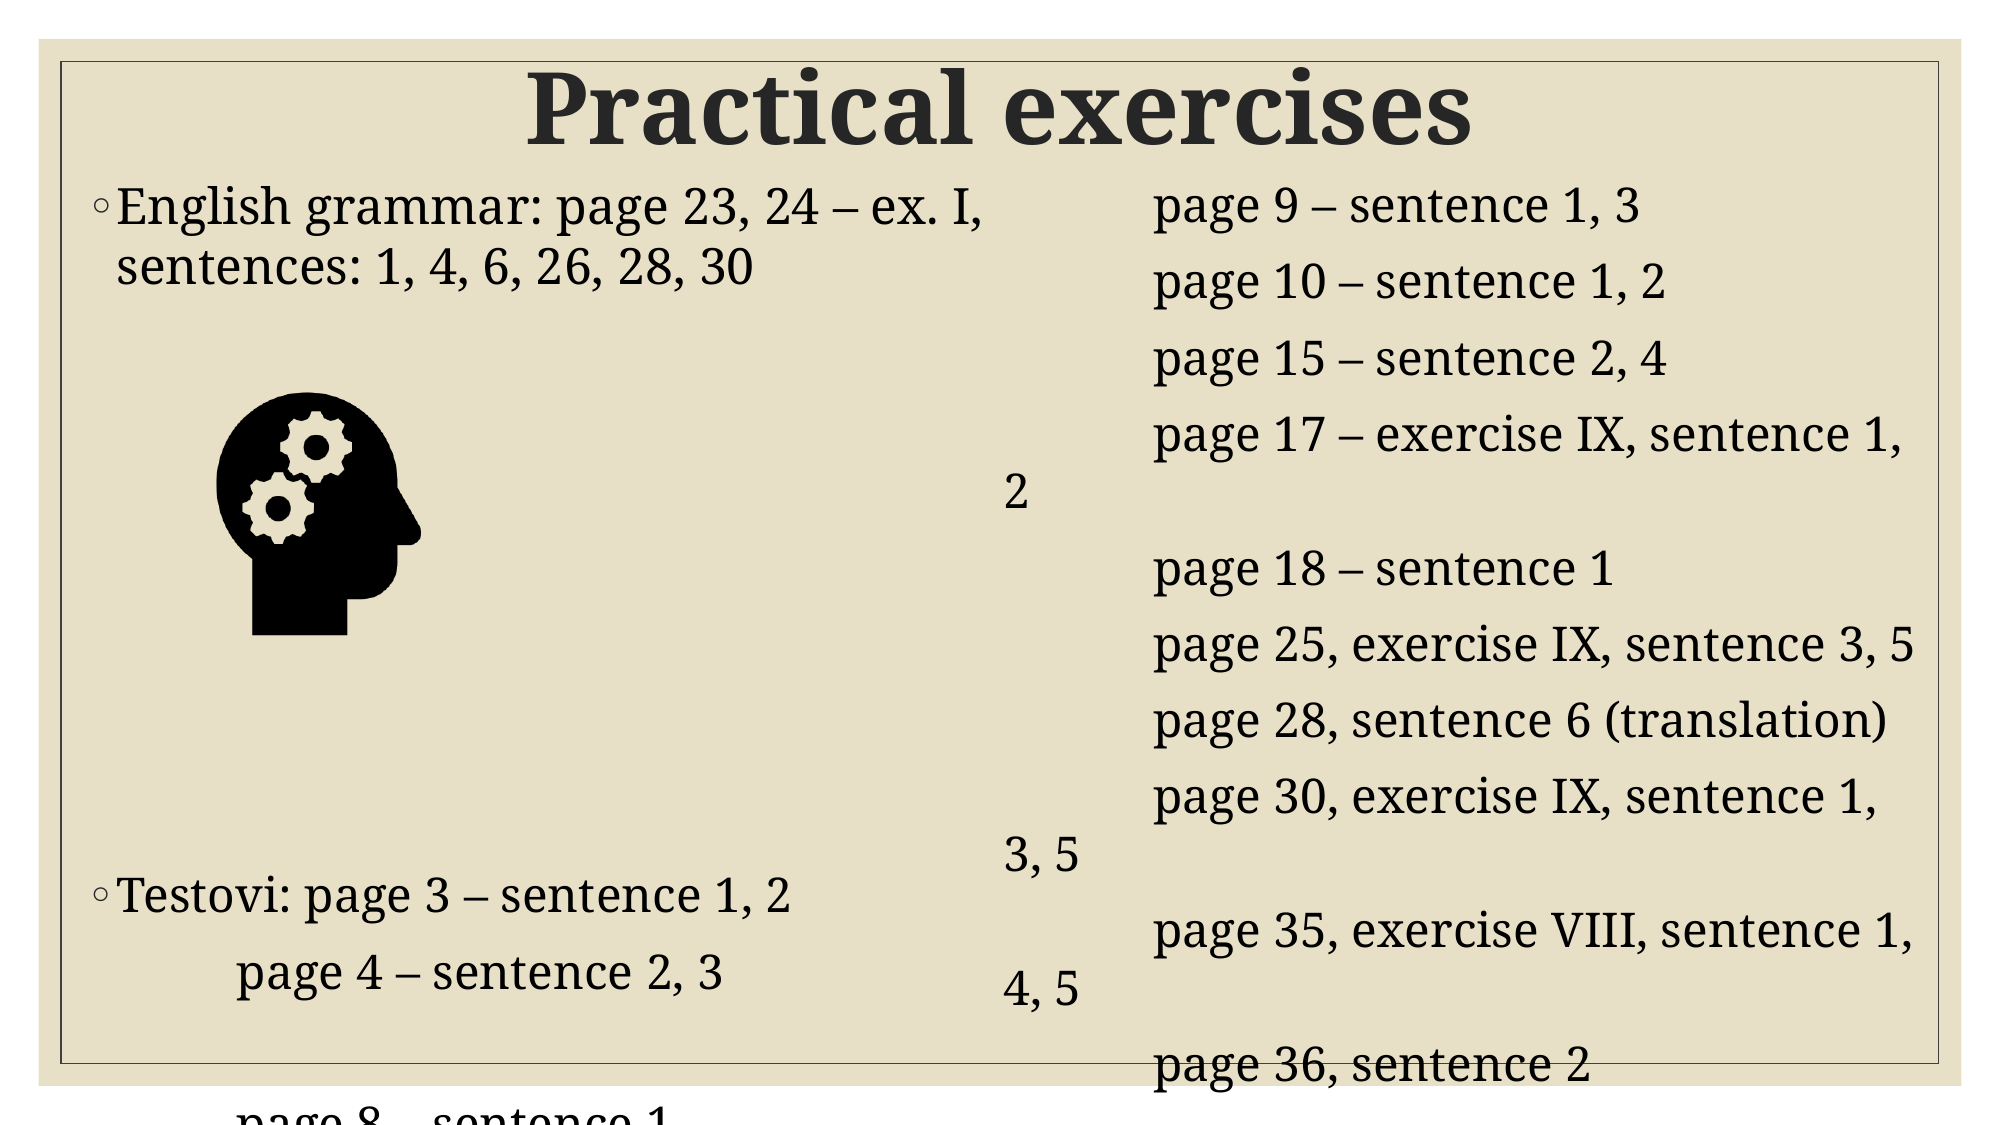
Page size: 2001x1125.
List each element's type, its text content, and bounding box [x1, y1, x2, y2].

title Practical exercises [174, 0, 1825, 167]
picture [174, 375, 463, 664]
list English grammar: page 23, 24 – ex. I, sentences: 1, 4, 6, 26, 28, 30 Testovi: page 3 – sentence 1, 2 page 4 – sentence 2, 3 page 8 – sentence 1 page 9 – sentence 1, 3 page 10 – sentence 1, 2 page 15 – sentence 2, 4 page 17 – exercise IX, sentence 1, 2 page 18 – sentence 1 page 25, exercise IX, sentence 3, 5 page 28, sentence 6 (translation) page 30, exercise IX, sentence 1, 3, 5 page 35, exercise VIII, sentence 1, 4, 5 page 36, sentence 2 [71, 167, 1935, 1103]
